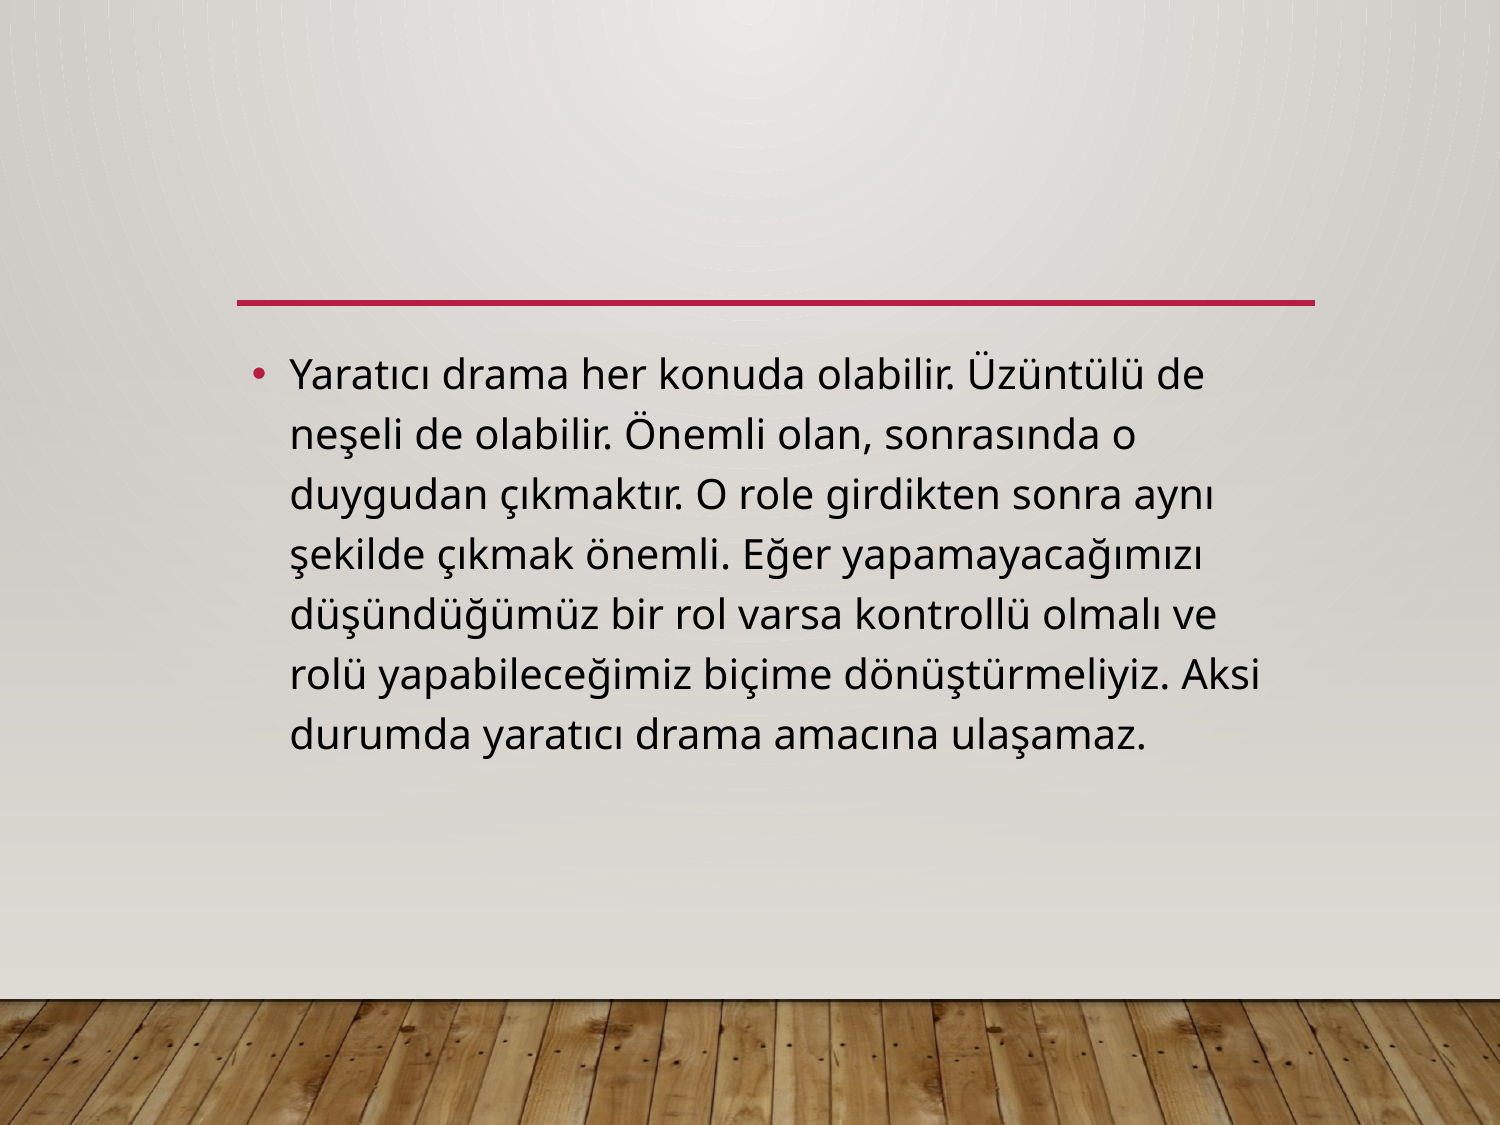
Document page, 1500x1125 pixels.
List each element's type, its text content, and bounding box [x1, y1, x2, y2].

picture [0, 999, 1500, 1125]
list Yaratıcı drama her konuda olabilir. Üzüntülü de neşeli de olabilir. Önemli olan, sonrasında o duygudan çıkmaktır. O role girdikten sonra aynı şekilde çıkmak önemli. Eğer yapamayacağımızı düşündüğümüz bir rol varsa kontrollü olmalı ve rolü yapabileceğimiz biçime dönüştürmeliyiz. Aksi durumda yaratıcı drama amacına ulaşamaz. [236, 330, 1315, 897]
